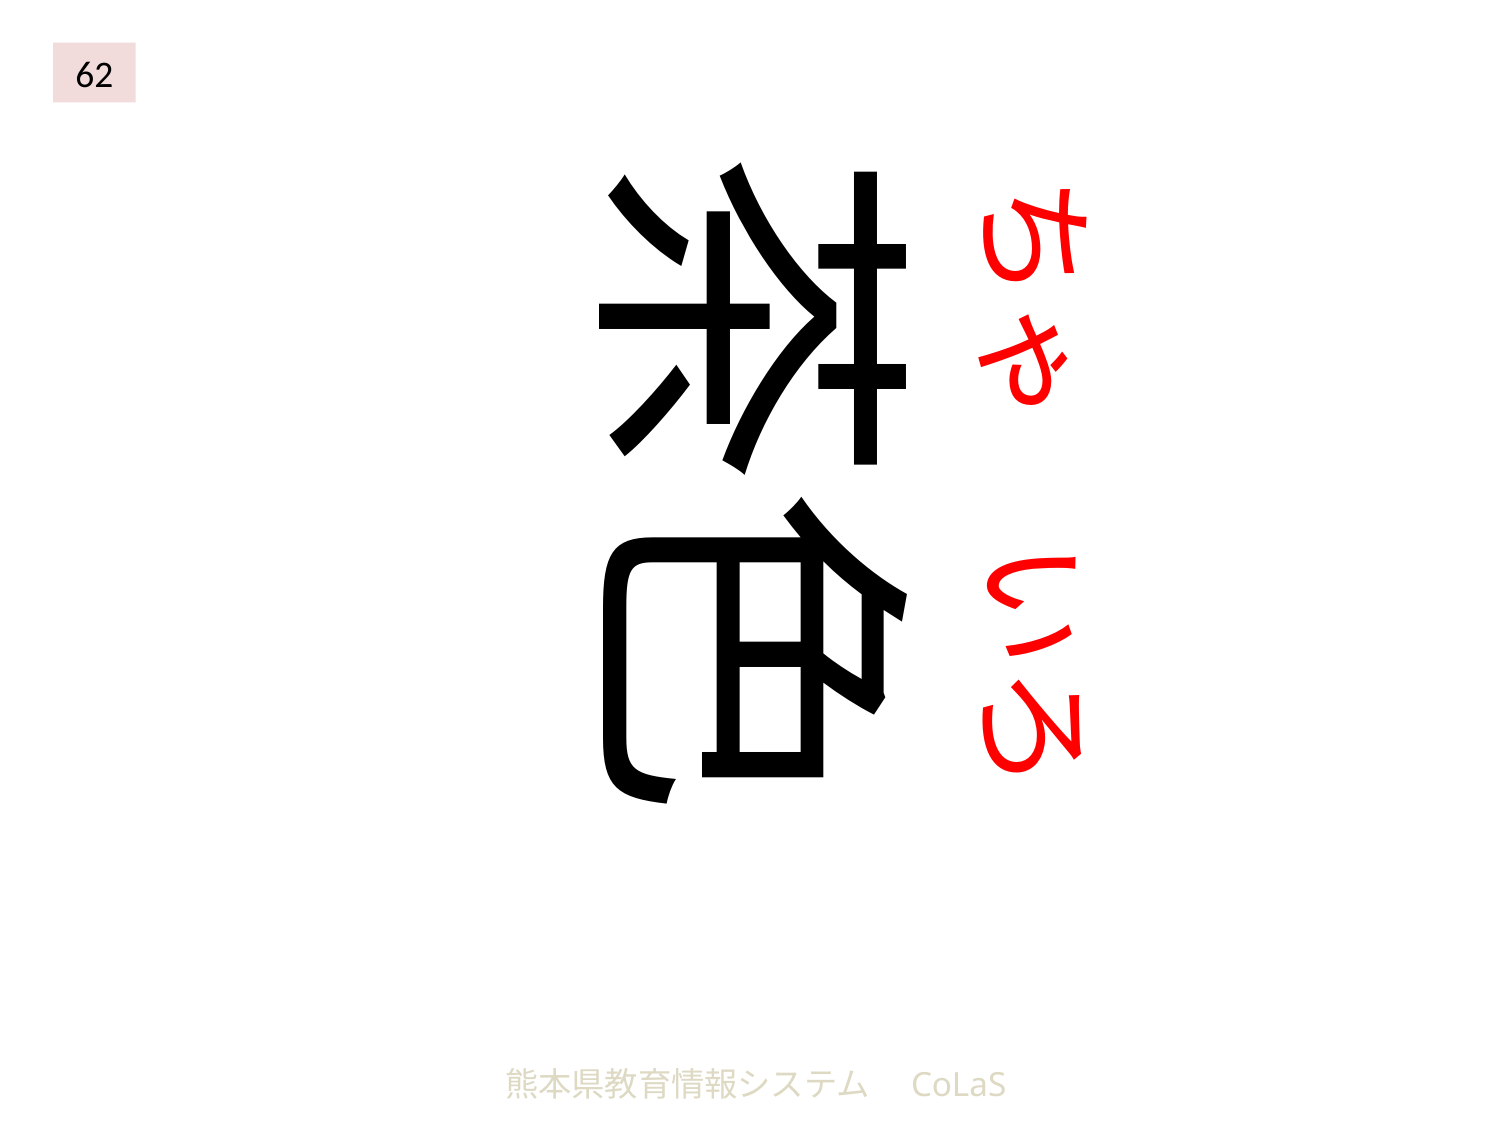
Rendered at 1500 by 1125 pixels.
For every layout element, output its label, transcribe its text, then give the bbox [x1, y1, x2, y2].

text_box 62 [53, 42, 136, 103]
text_box ちゃ [938, 160, 1121, 527]
text_box 茶色 [532, 137, 967, 1125]
text_box いろ [938, 527, 1121, 811]
